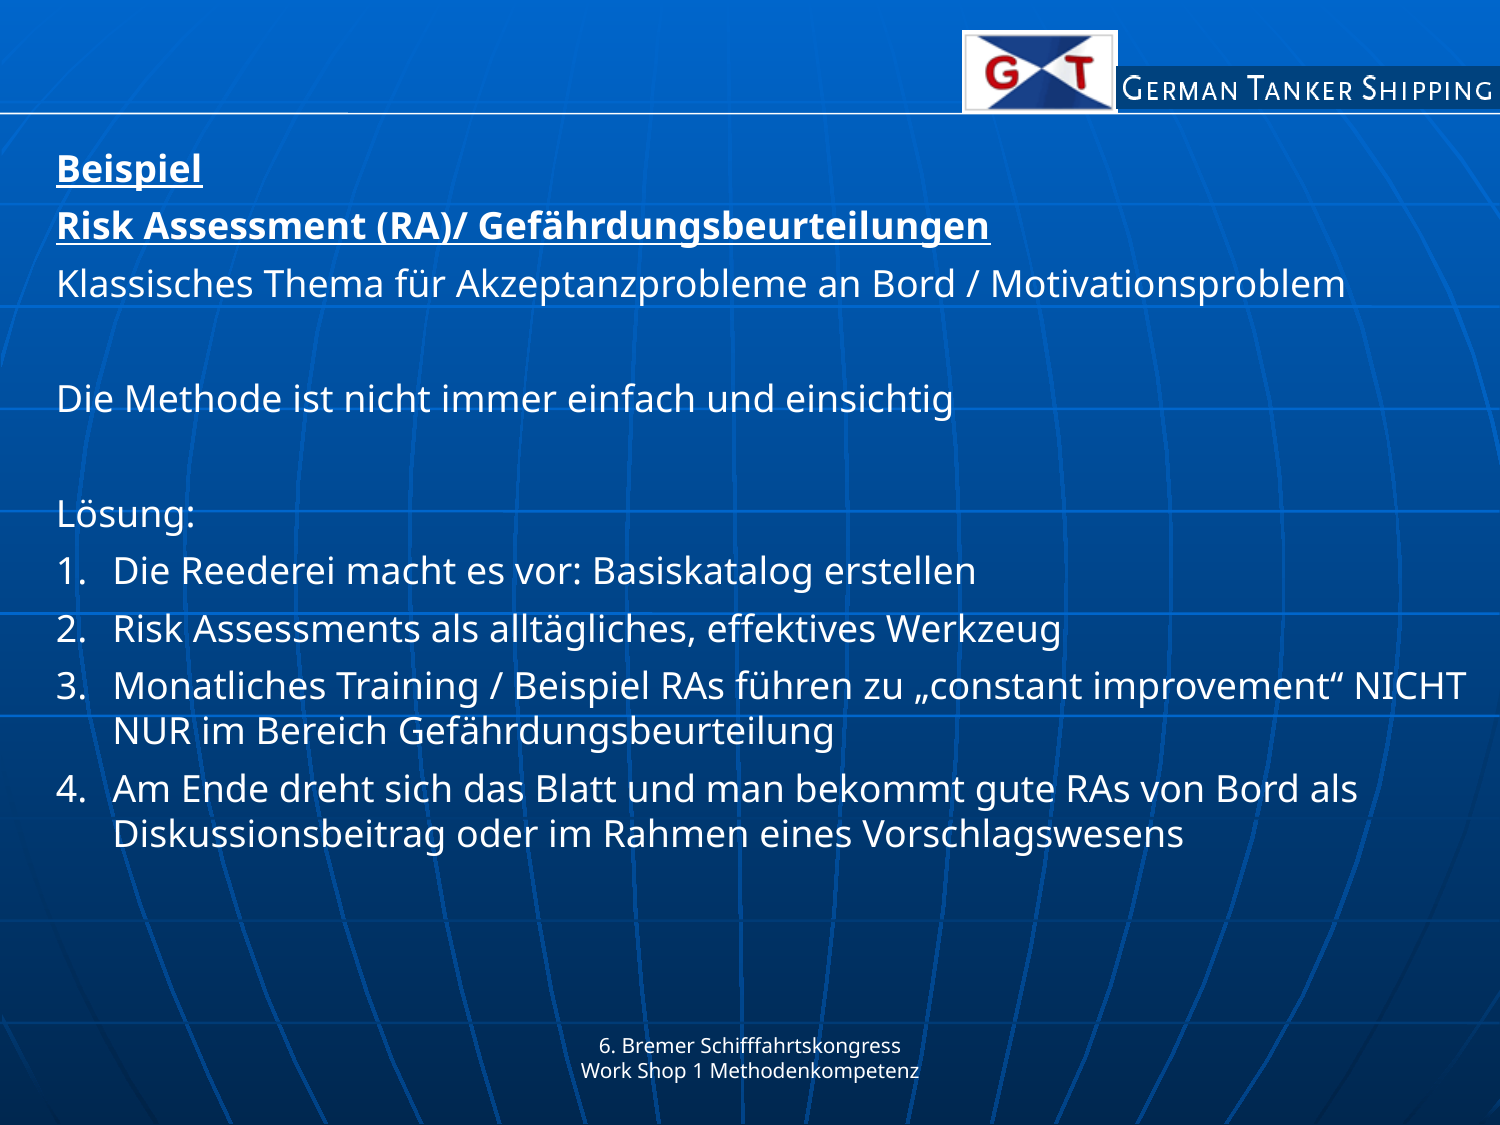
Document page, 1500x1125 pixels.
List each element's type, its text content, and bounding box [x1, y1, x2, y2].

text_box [1115, 66, 1500, 109]
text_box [962, 30, 1118, 114]
text_box 6. Bremer Schifffahrtskongress Work Shop 1 Methodenkompetenz [512, 1035, 988, 1100]
text_box Beispiel Risk Assessment (RA)/ Gefährdungsbeurteilungen Klassisches Thema für Akzeptanzprobleme an Bord / Motivationsproblem Die Methode ist nicht immer einfach und einsichtig Lösung: Die Reederei macht es vor: Basiskatalog erstellen Risk Assessments als alltägliches, effektives Werkzeug Monatliches Training / Beispiel RAs führen zu „constant improvement“ NICHT NUR im Bereich Gefährdungsbeurteilung Am Ende dreht sich das Blatt und man bekommt gute RAs von Bord als Diskussionsbeitrag oder im Rahmen eines Vorschlagswesens [41, 137, 1500, 1035]
